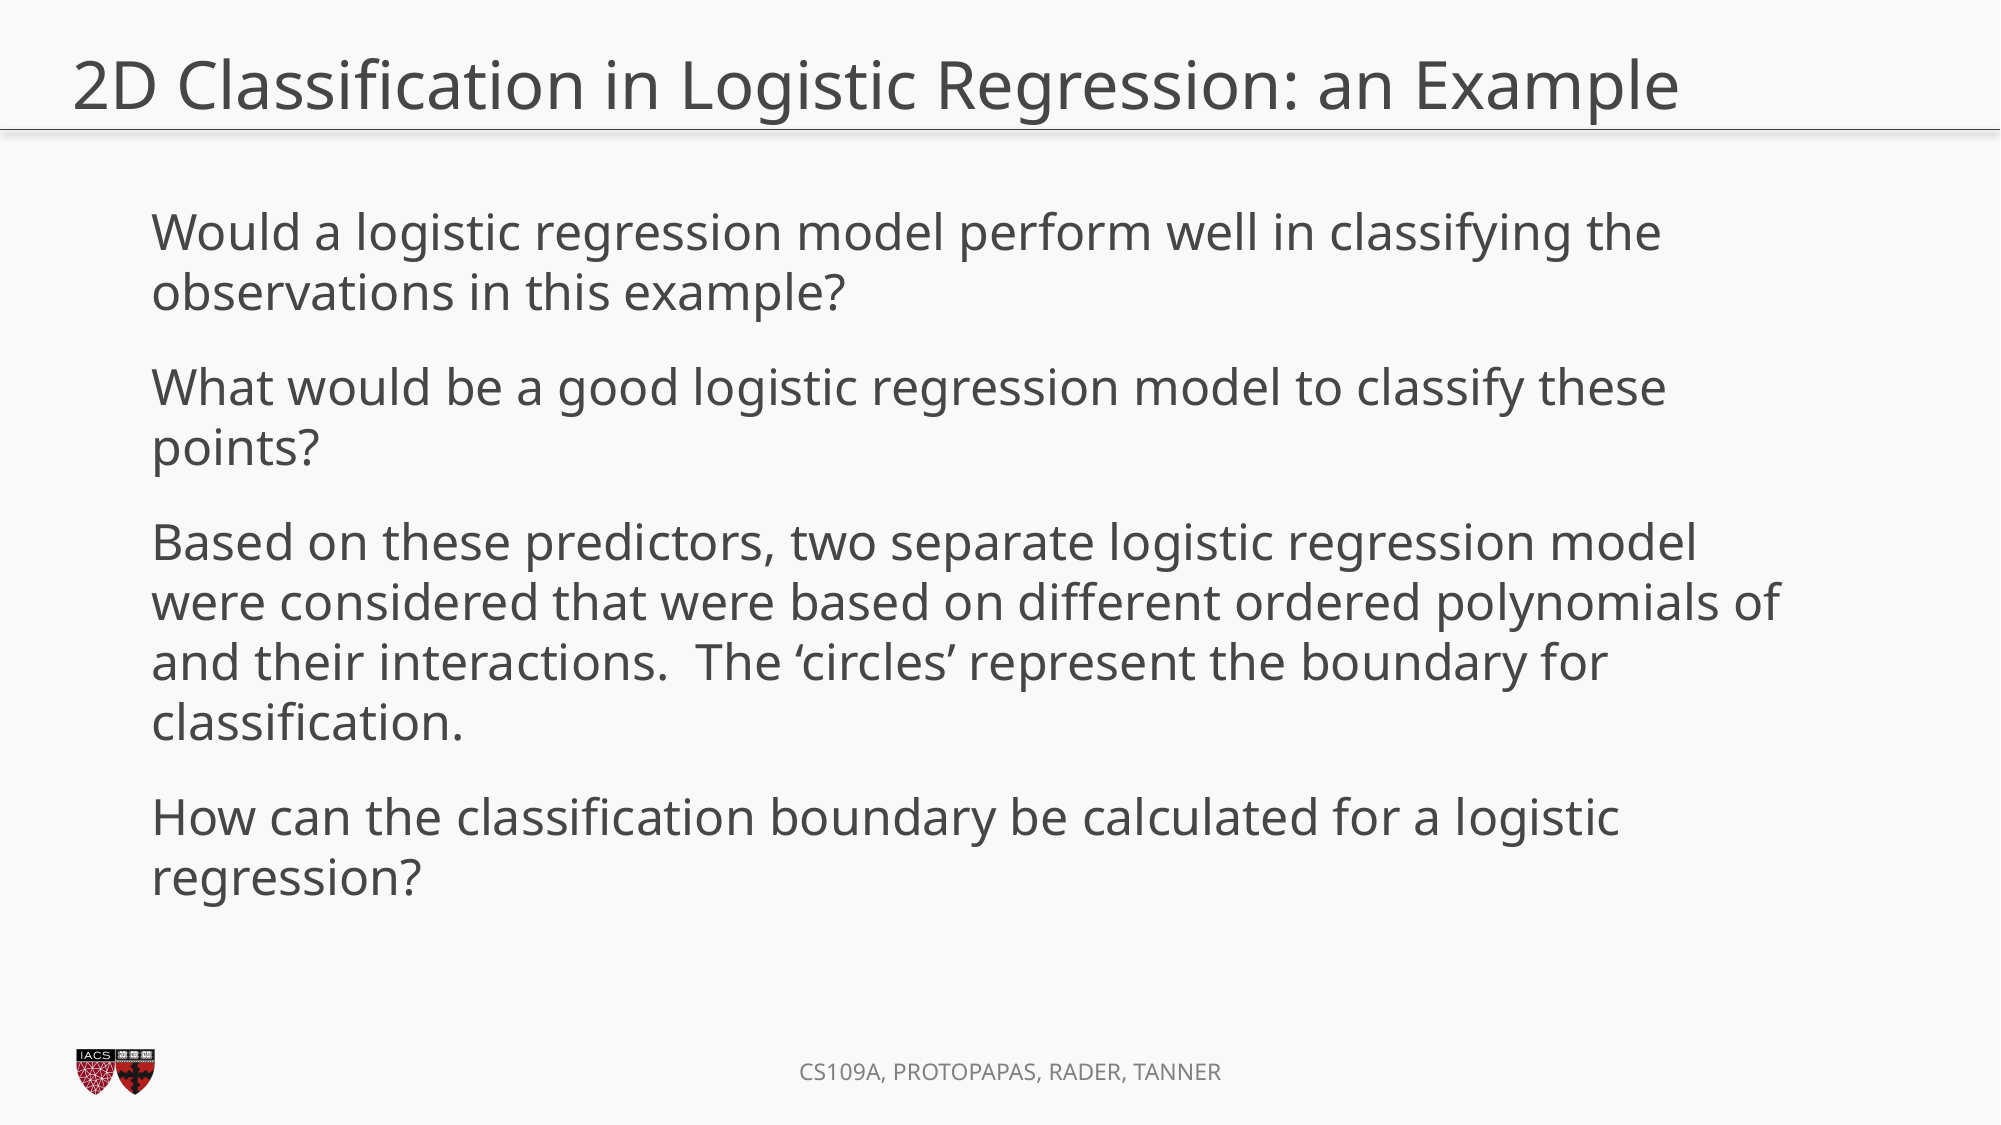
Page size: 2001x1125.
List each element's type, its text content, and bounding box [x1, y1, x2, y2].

title 2D Classification in Logistic Regression: an Example [57, 35, 1943, 162]
picture [75, 1049, 155, 1095]
